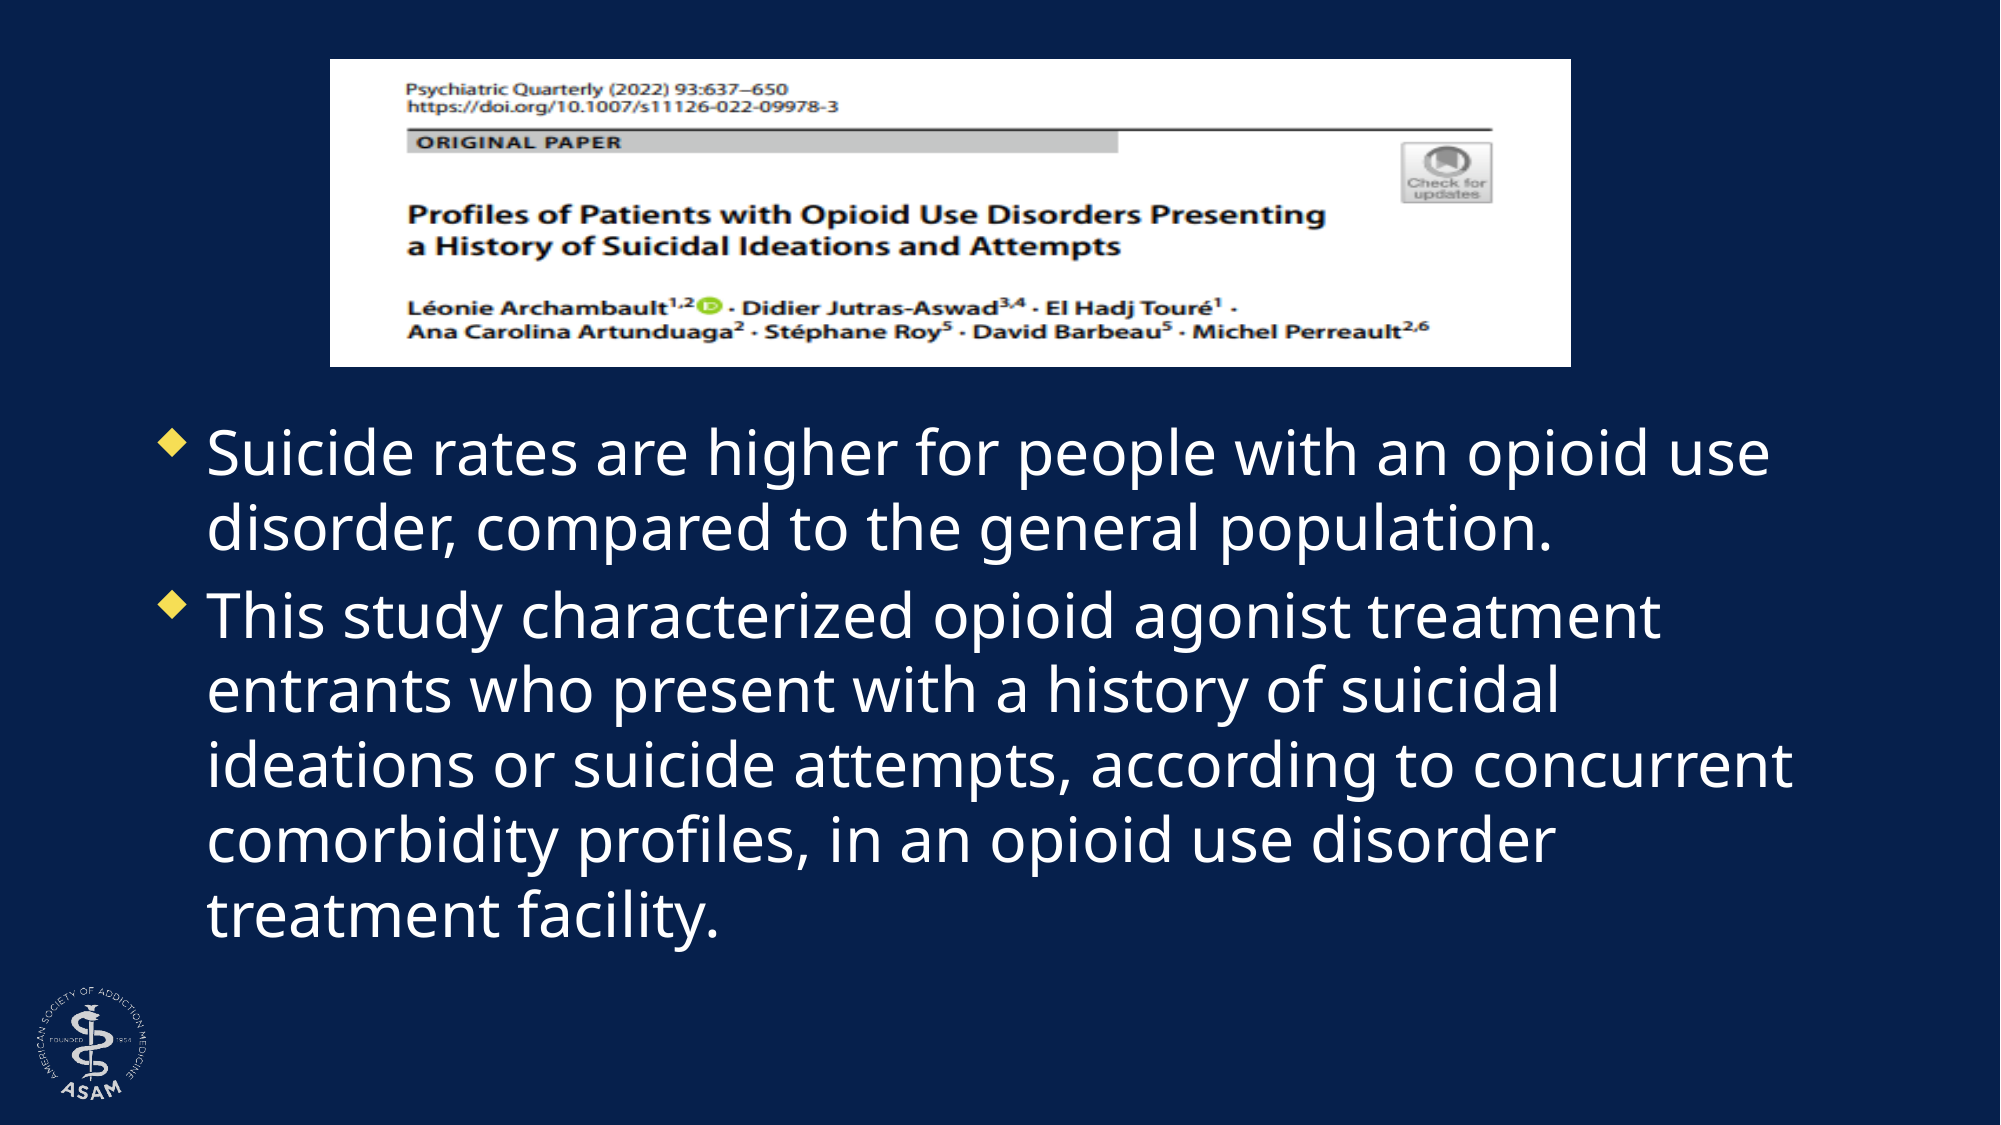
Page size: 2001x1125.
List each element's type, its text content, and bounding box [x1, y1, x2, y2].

picture [329, 59, 1572, 367]
picture [37, 987, 146, 1100]
list Suicide rates are higher for people with an opioid use disorder, compared to the general population. This study characterized opioid agonist treatment entrants who present with a history of suicidal ideations or suicide attempts, according to concurrent comorbidity profiles, in an opioid use disorder treatment facility. [139, 405, 1865, 1014]
